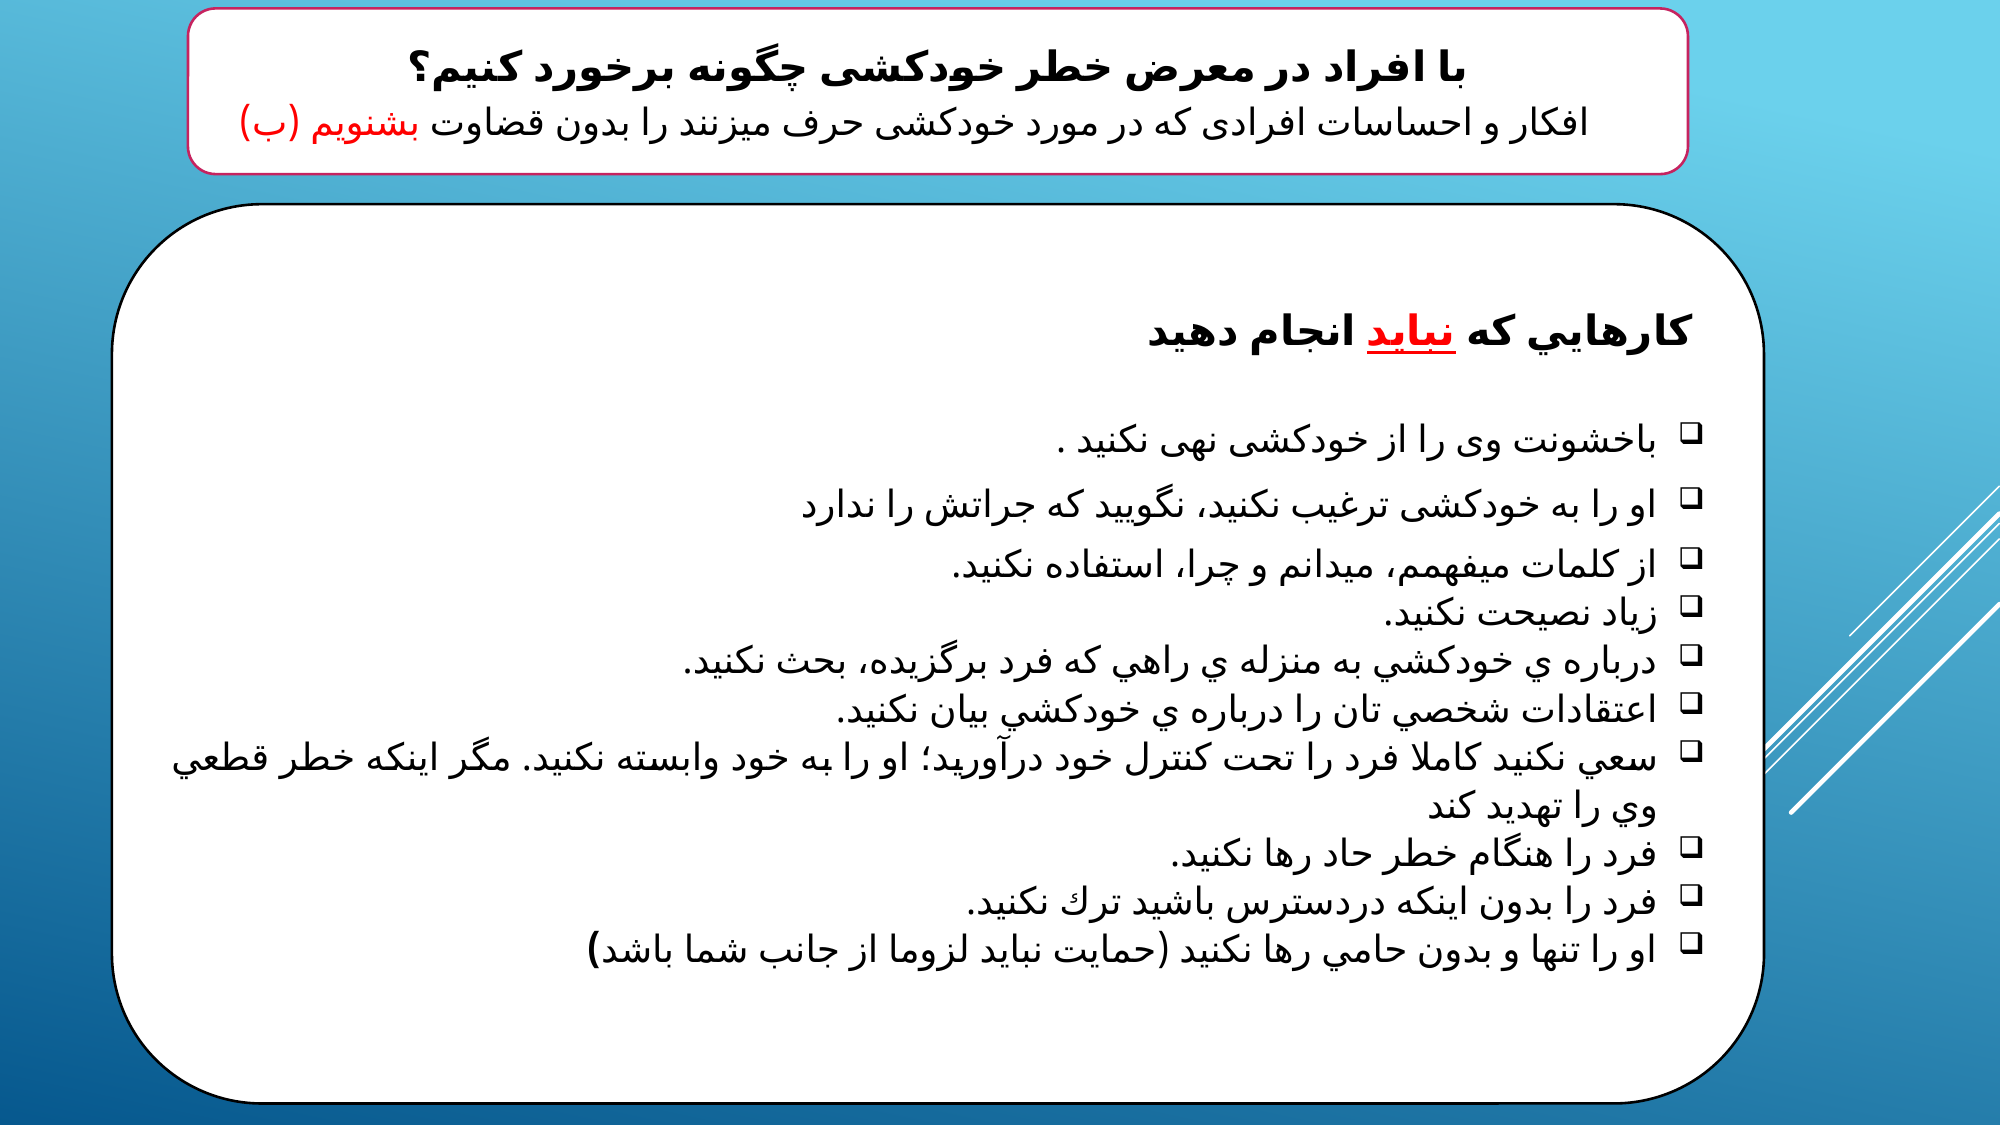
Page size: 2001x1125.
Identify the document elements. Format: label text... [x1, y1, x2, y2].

text_box كارهايي كه نبايد انجام دهيد باخشونت وی را از خودکشی نهی نکنید . او را به خودکشی ترغیب نکنید، نگویید که جراتش را ندارد از كلمات ميفهمم، ميدانم و چرا، استفاده نكنيد. زياد نصيحت نكنيد. درباره ي خودكشي به منزله ي راهي كه فرد برگزيده، بحث نكنيد. اعتقادات شخصي تان را درباره ي خودكشي بيان نكنيد. سعي نكنيد كاملا فرد را تحت كنترل خود درآوريد؛ او را به خود وابسته نکنید. مگر اينكه خطر قطعي وي را تهديد كند فرد را هنگام خطر حاد رها نكنيد. فرد را بدون اينكه دردسترس باشيد ترك نكنيد. او را تنها و بدون حامي رها نكنيد (حمايت نبايد لزوما از جانب شما باشد) [110, 202, 1766, 1105]
text_box با افراد در معرض خطر خودکشی چگونه برخورد کنیم؟ افکار و احساسات افرادی که در مورد خودکشی حرف میزنند را بدون قضاوت بشنویم (ب) [186, 7, 1690, 176]
